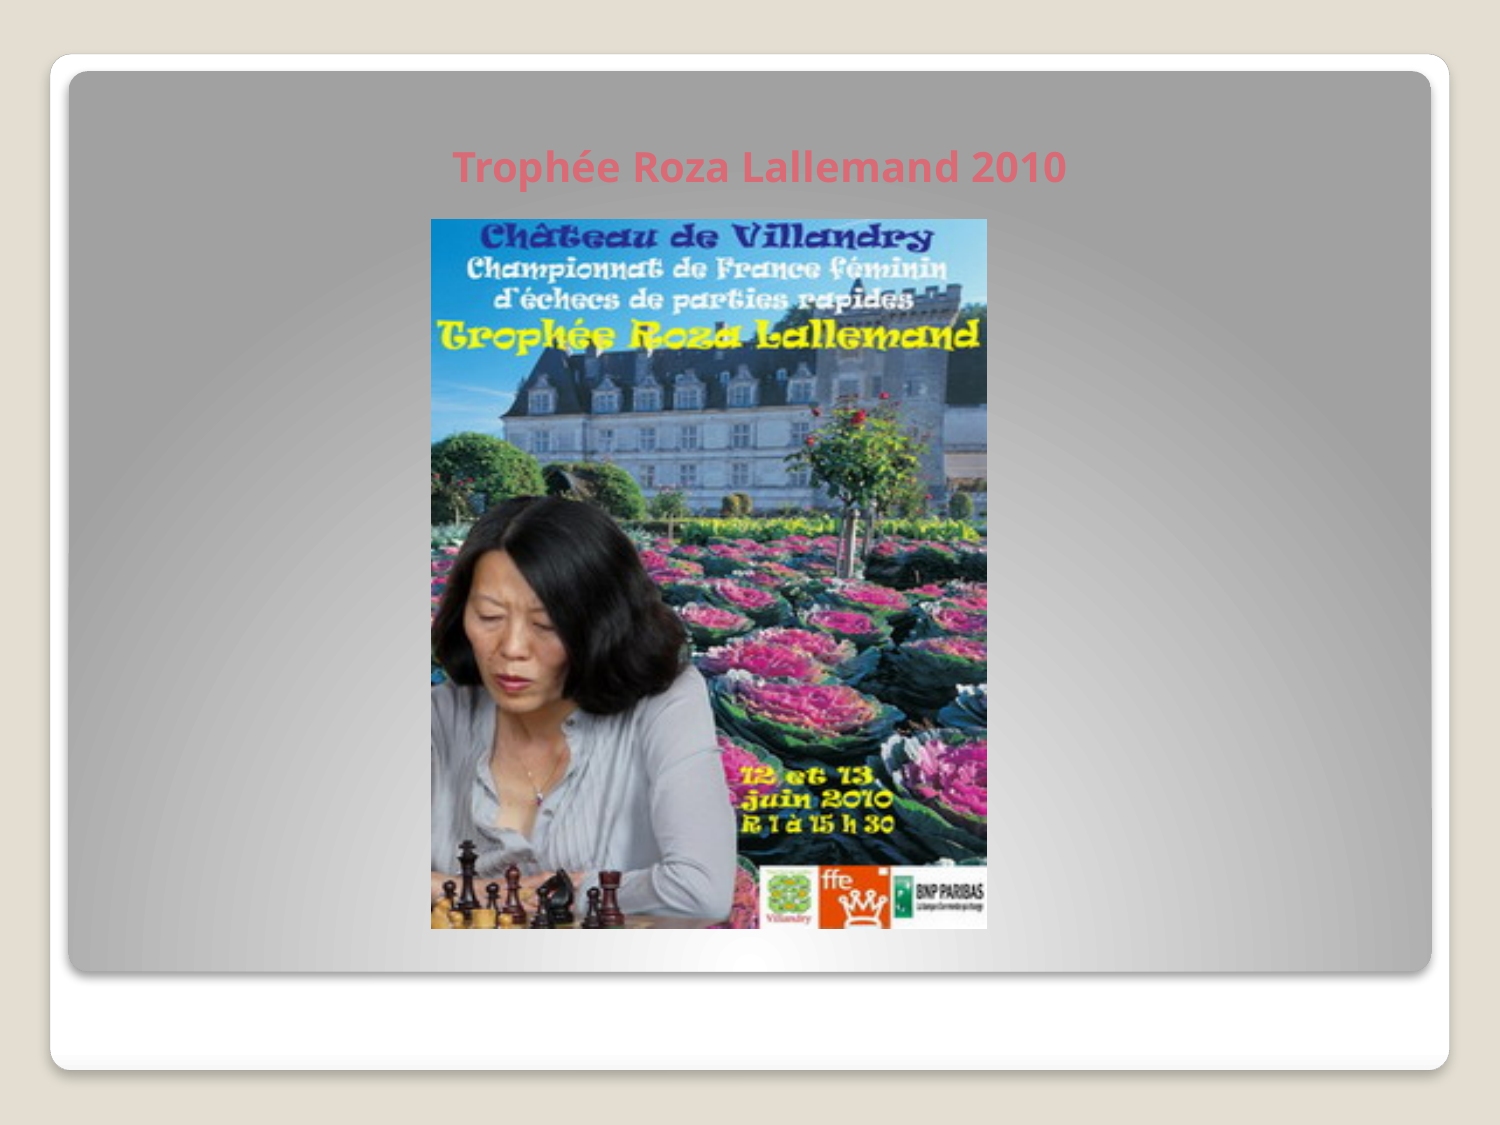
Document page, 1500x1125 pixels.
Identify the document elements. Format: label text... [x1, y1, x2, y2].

title Trophée Roza Lallemand 2010 [88, 78, 1431, 199]
picture [430, 219, 987, 929]
